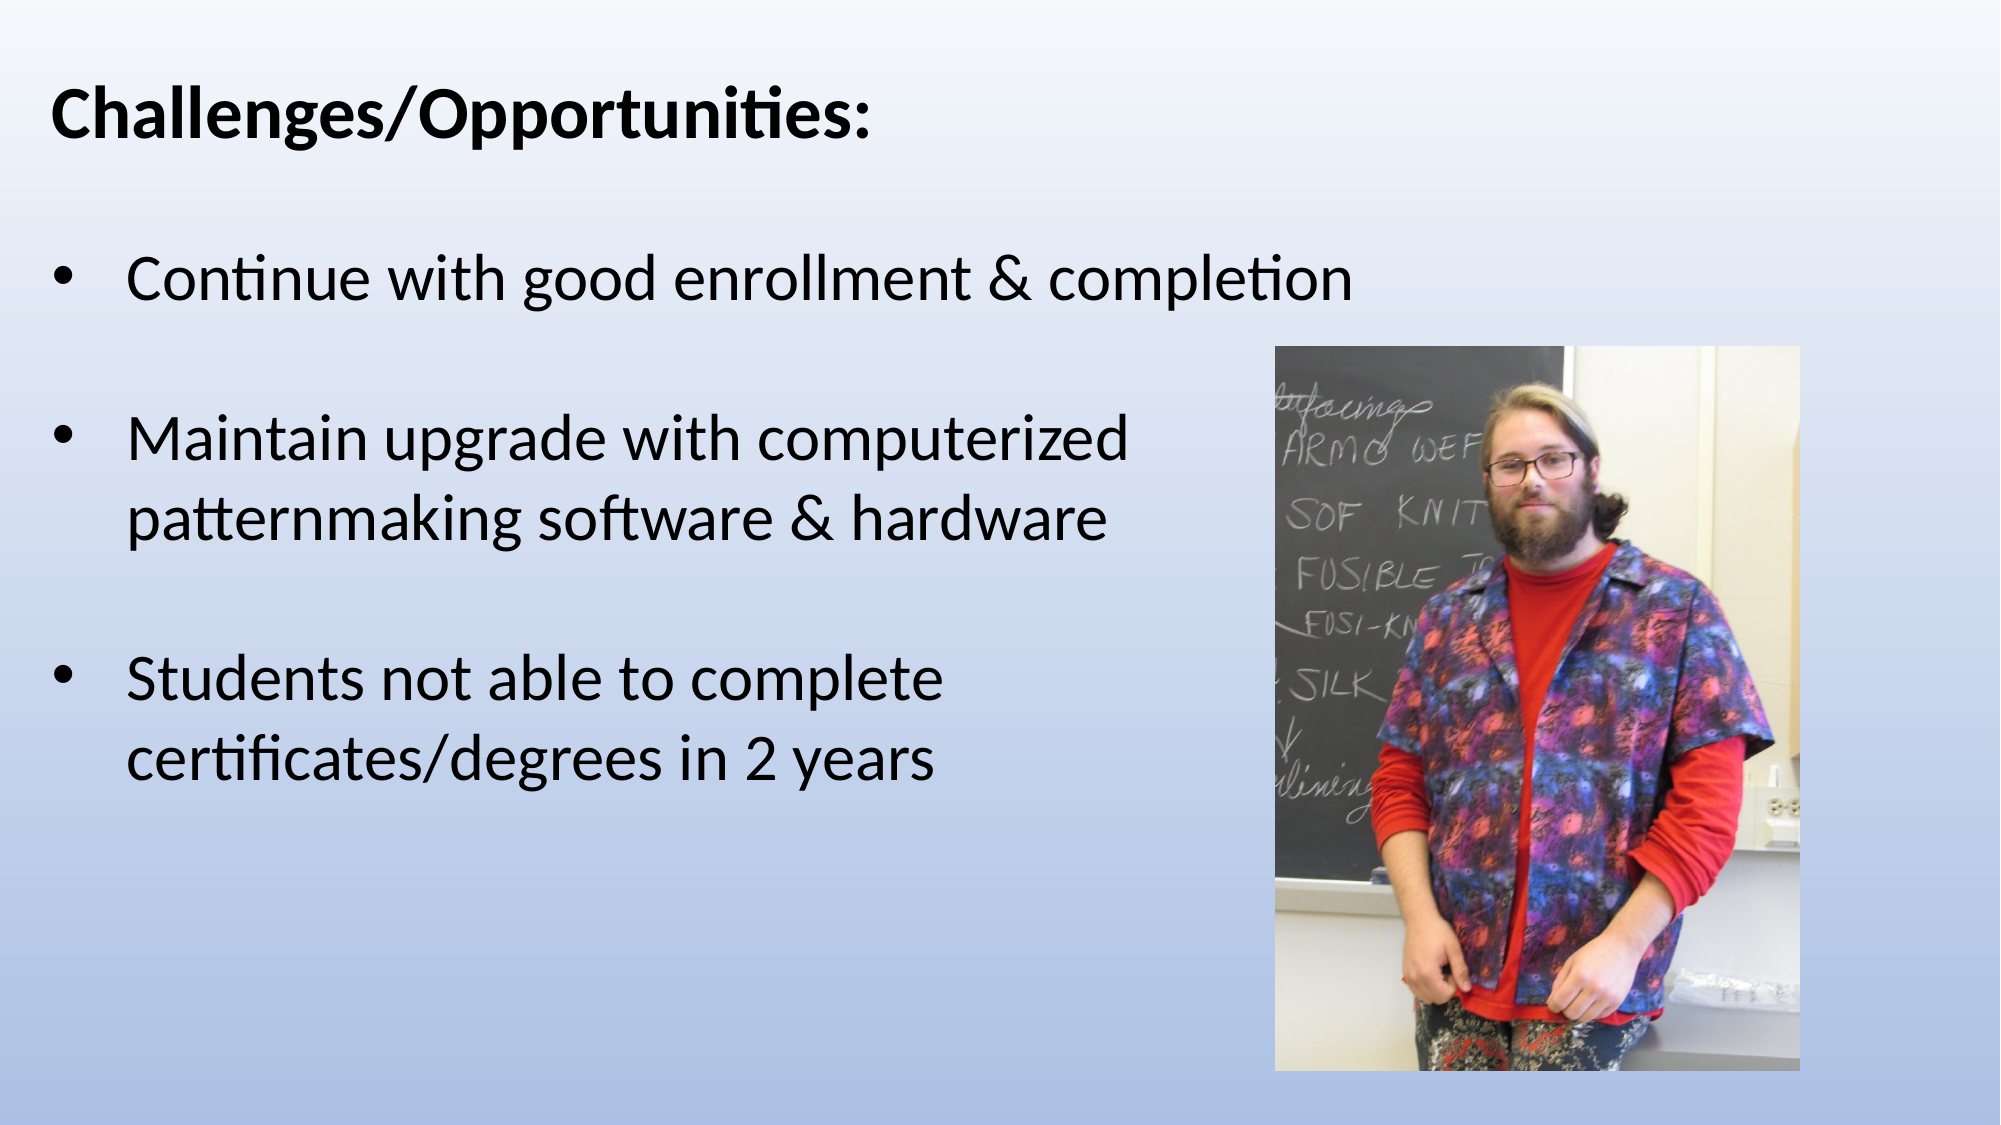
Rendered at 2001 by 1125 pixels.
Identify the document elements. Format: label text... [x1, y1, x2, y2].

text_box Challenges/Opportunities: Continue with good enrollment & completion Maintain upgrade with computerized patternmaking software & hardware Students not able to complete certificates/degrees in 2 years [36, 56, 1953, 881]
picture [1274, 346, 1800, 1071]
